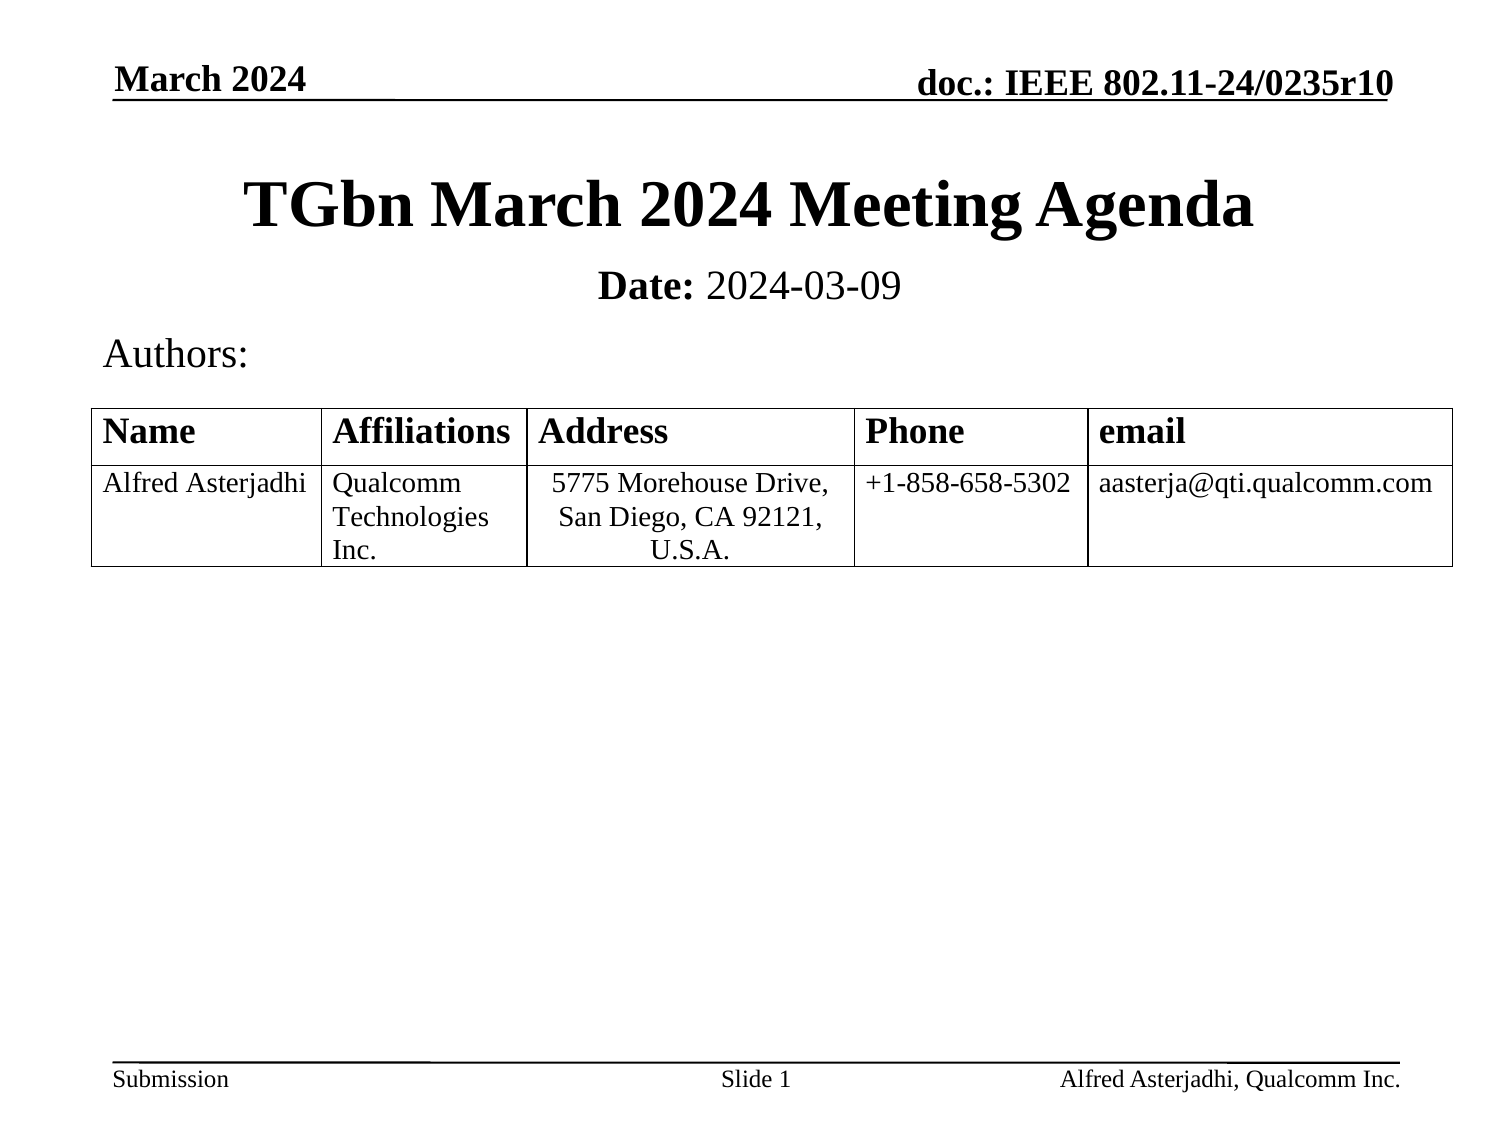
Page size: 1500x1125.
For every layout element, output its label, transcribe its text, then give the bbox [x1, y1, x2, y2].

title TGbn March 2024 Meeting Agenda [112, 112, 1388, 249]
text_box Authors: [87, 318, 325, 381]
footer Alfred Asterjadhi, Qualcomm Inc. [902, 1061, 1402, 1093]
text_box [75, 407, 1477, 819]
slide_number Slide 1 [712, 1061, 800, 1123]
list Date: 2024-03-09 [112, 249, 1388, 316]
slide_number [114, 54, 493, 100]
